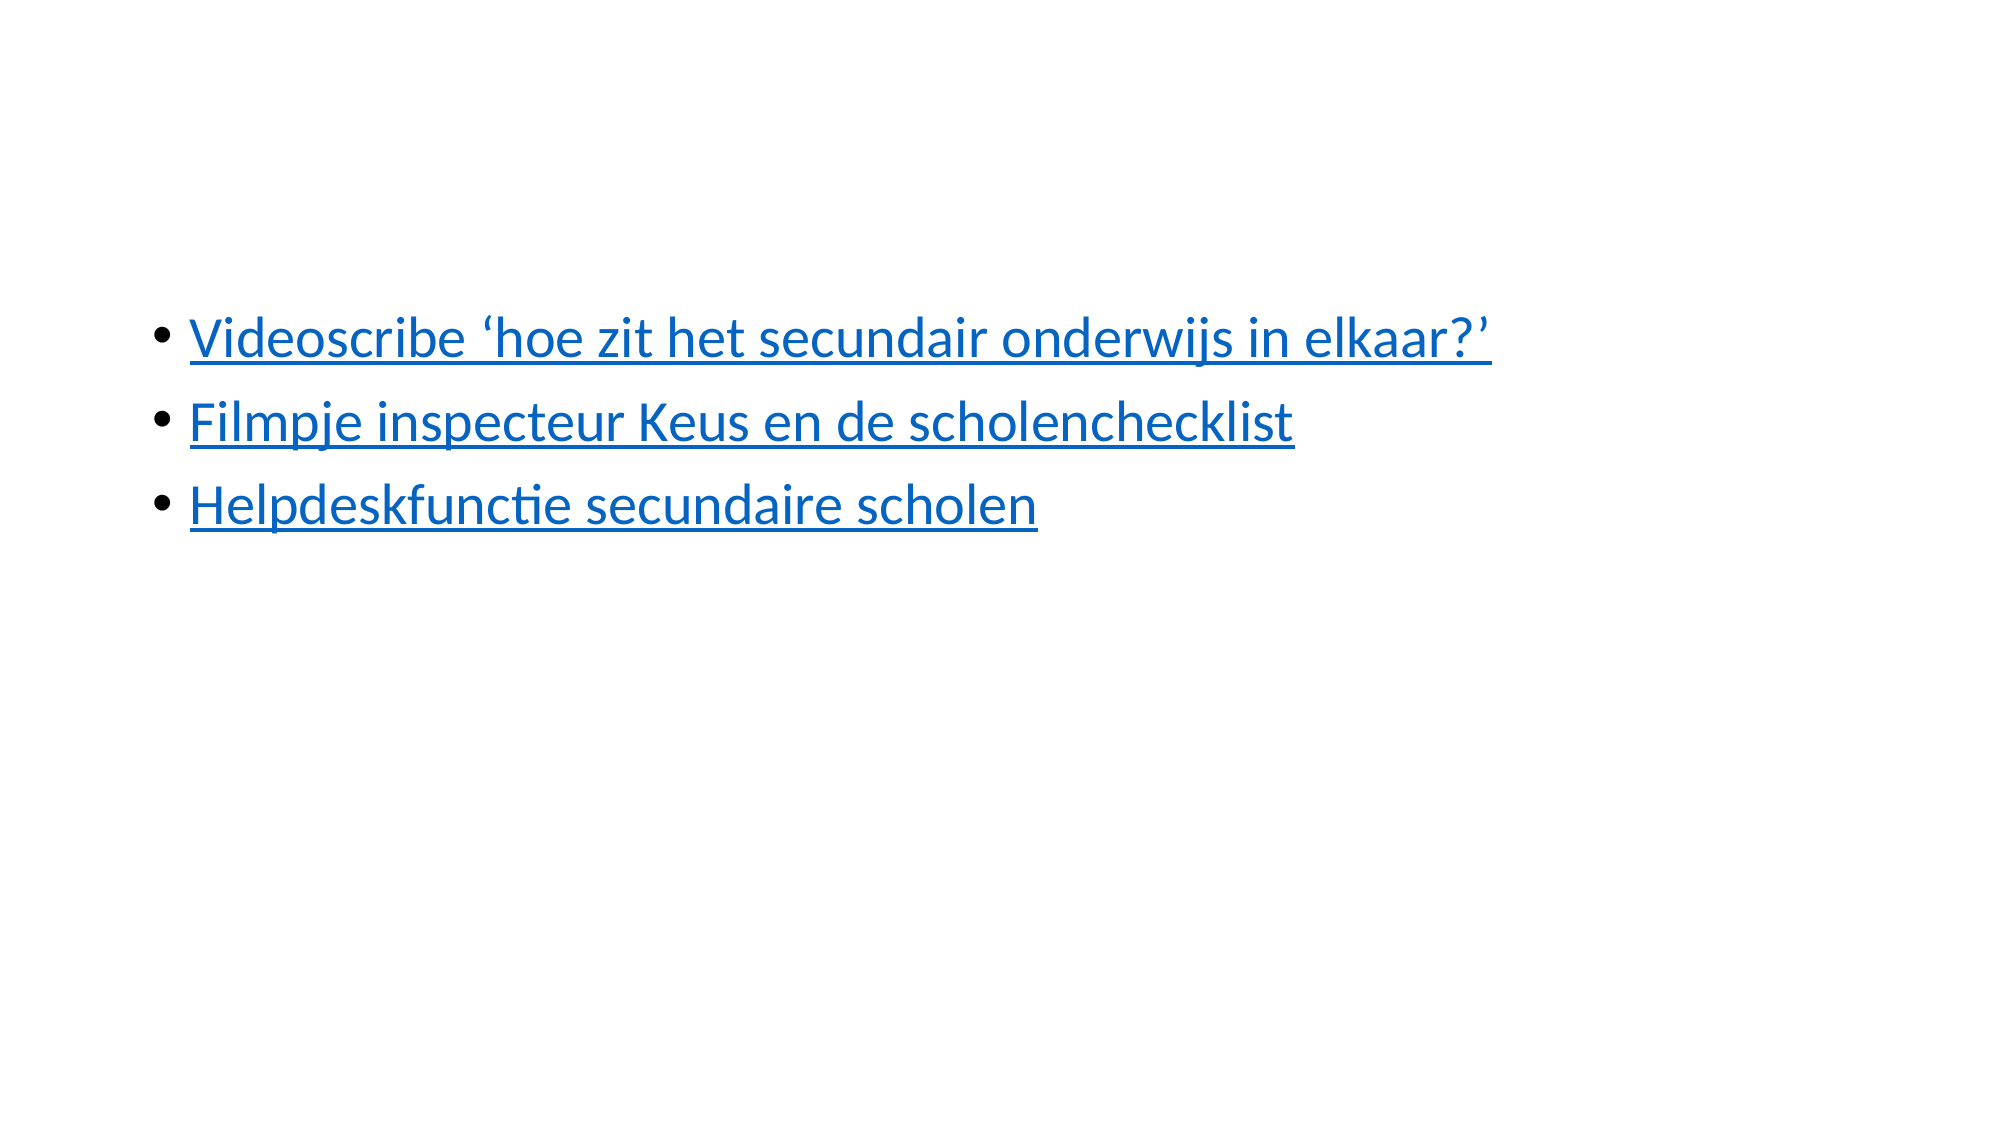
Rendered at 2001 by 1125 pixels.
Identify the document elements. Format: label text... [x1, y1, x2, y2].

list Videoscribe ‘hoe zit het secundair onderwijs in elkaar?’ Filmpje inspecteur Keus en de scholenchecklist Helpdeskfunctie secundaire scholen [137, 299, 1863, 1014]
